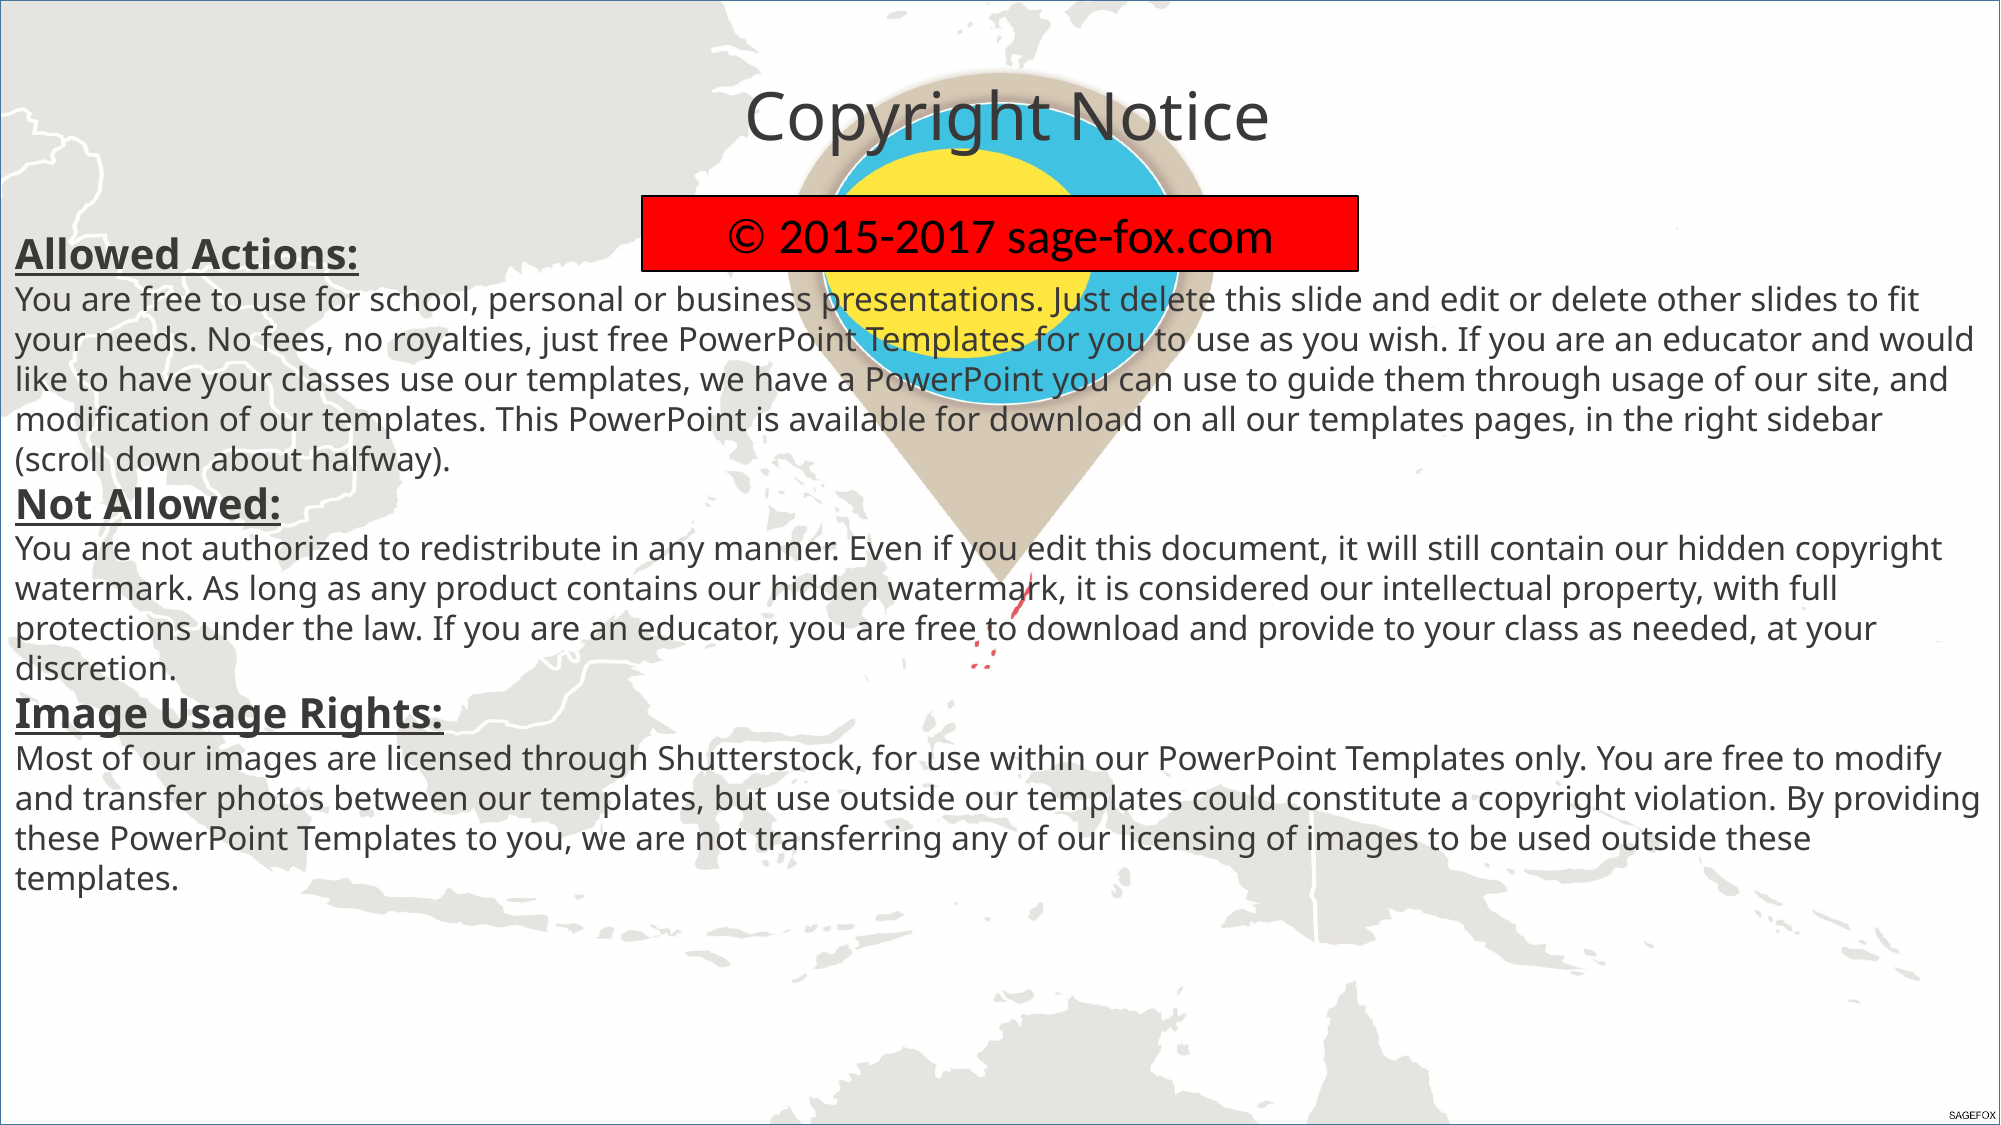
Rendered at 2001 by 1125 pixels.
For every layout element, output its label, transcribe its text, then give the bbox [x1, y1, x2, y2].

text_box © 2015-2017 sage-fox.com [641, 196, 1358, 272]
text_box Allowed Actions: You are free to use for school, personal or business presentations. Just delete this slide and edit or delete other slides to fit your needs. No fees, no royalties, just free PowerPoint Templates for you to use as you wish. If you are an educator and would like to have your classes use our templates, we have a PowerPoint you can use to guide them through usage of our site, and modification of our templates. This PowerPoint is available for download on all our templates pages, in the right sidebar (scroll down about halfway). Not Allowed: You are not authorized to redistribute in any manner. Even if you edit this document, it will still contain our hidden copyright watermark. As long as any product contains our hidden watermark, it is considered our intellectual property, with full protections under the law. If you are an educator, you are free to download and provide to your class as needed, at your discretion. Image Usage Rights: Most of our images are licensed through Shutterstock, for use within our PowerPoint Templates only. You are free to modify and transfer photos between our templates, but use outside our templates could constitute a copyright violation. By providing these PowerPoint Templates to you, we are not transferring any of our licensing of images to be used outside these templates. [0, 0, 2000, 1125]
title Copyright Notice [493, 60, 1524, 178]
